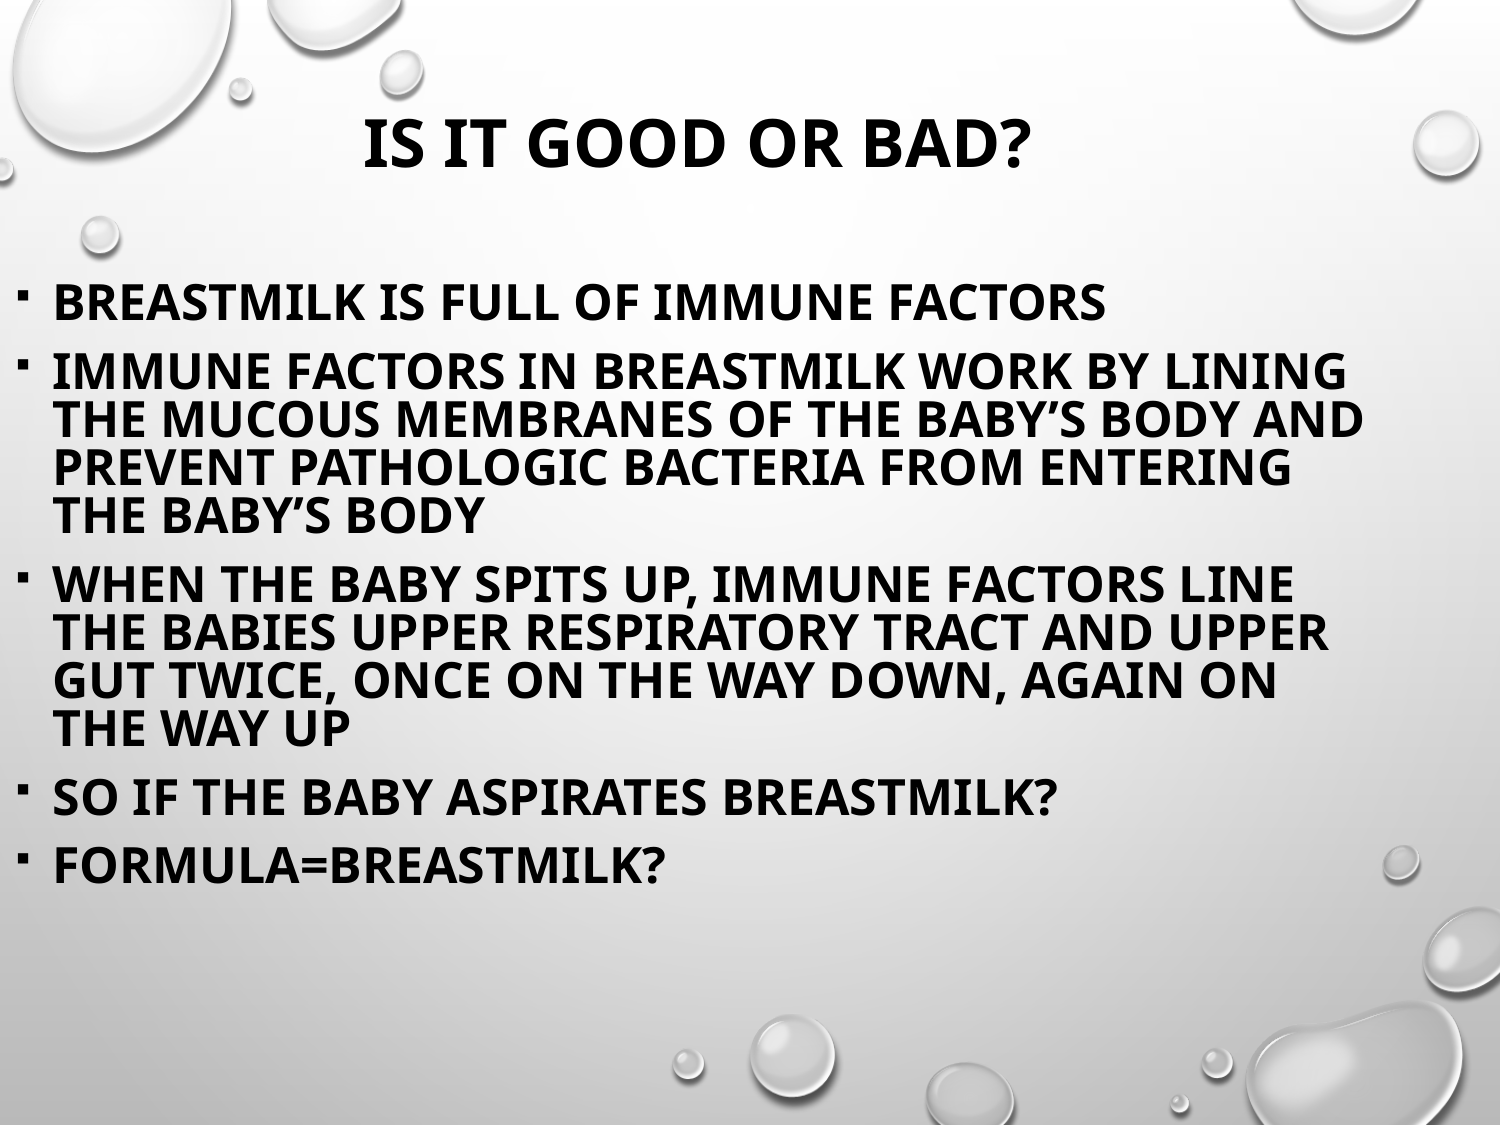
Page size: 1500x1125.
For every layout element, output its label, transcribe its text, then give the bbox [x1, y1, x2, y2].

title Is it good or bad? [0, 37, 1397, 255]
list Breastmilk is full of immune factors Immune factors in breastmilk work by lining the mucous membranes of the baby’s body and prevent pathologic bacteria from entering the baby’s body When the baby spits up, immune factors line the babies upper respiratory tract and upper gut twice, once on the way down, again on the way up So if the baby aspirates breastmilk? formula=breastmilk? [0, 275, 1401, 1001]
picture [0, 0, 1500, 1125]
